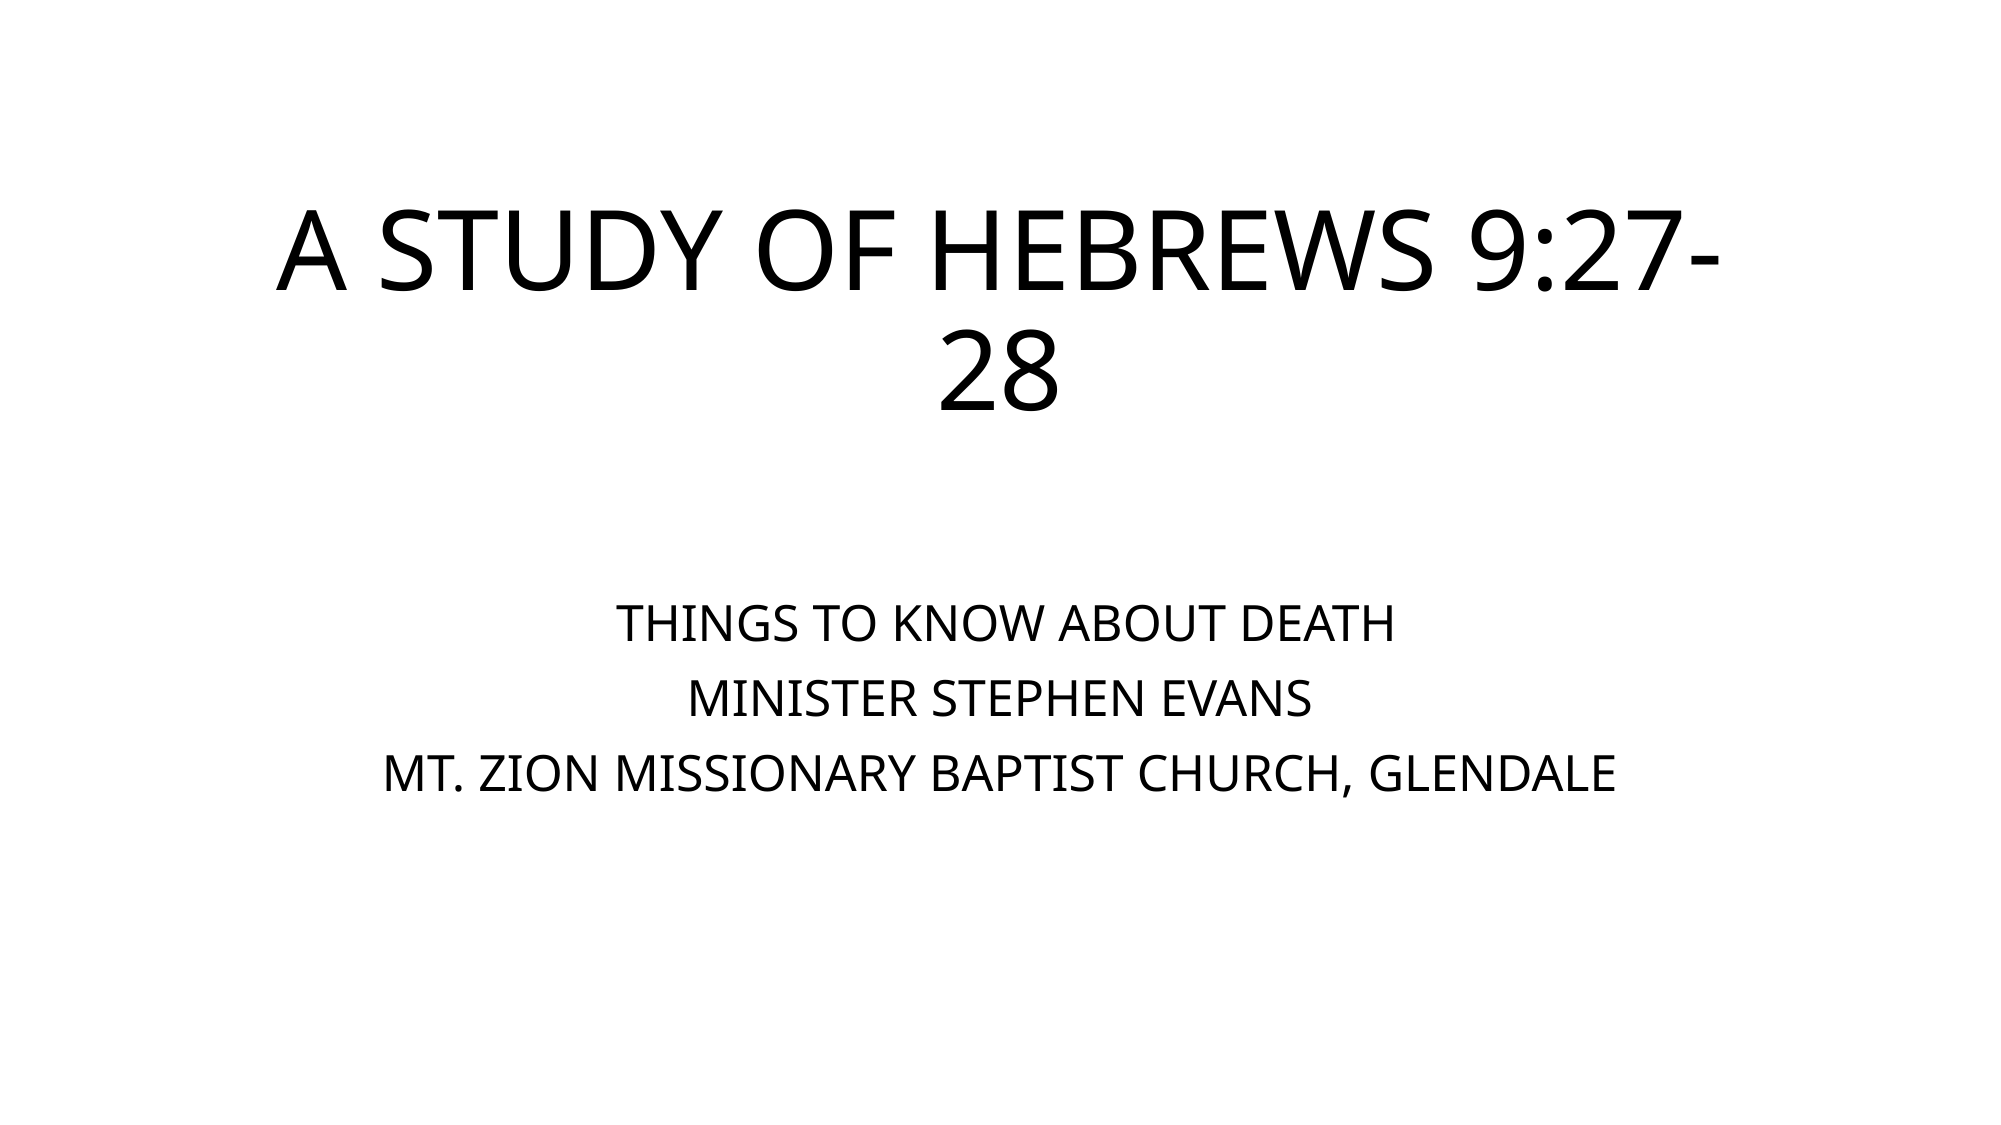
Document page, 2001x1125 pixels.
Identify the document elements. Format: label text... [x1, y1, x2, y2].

title A STUDY OF HEBREWS 9:27-28 [249, 184, 1750, 576]
subtitle THINGS TO KNOW ABOUT DEATH MINISTER STEPHEN EVANS MT. ZION MISSIONARY BAPTIST CHURCH, GLENDALE [249, 590, 1750, 863]
